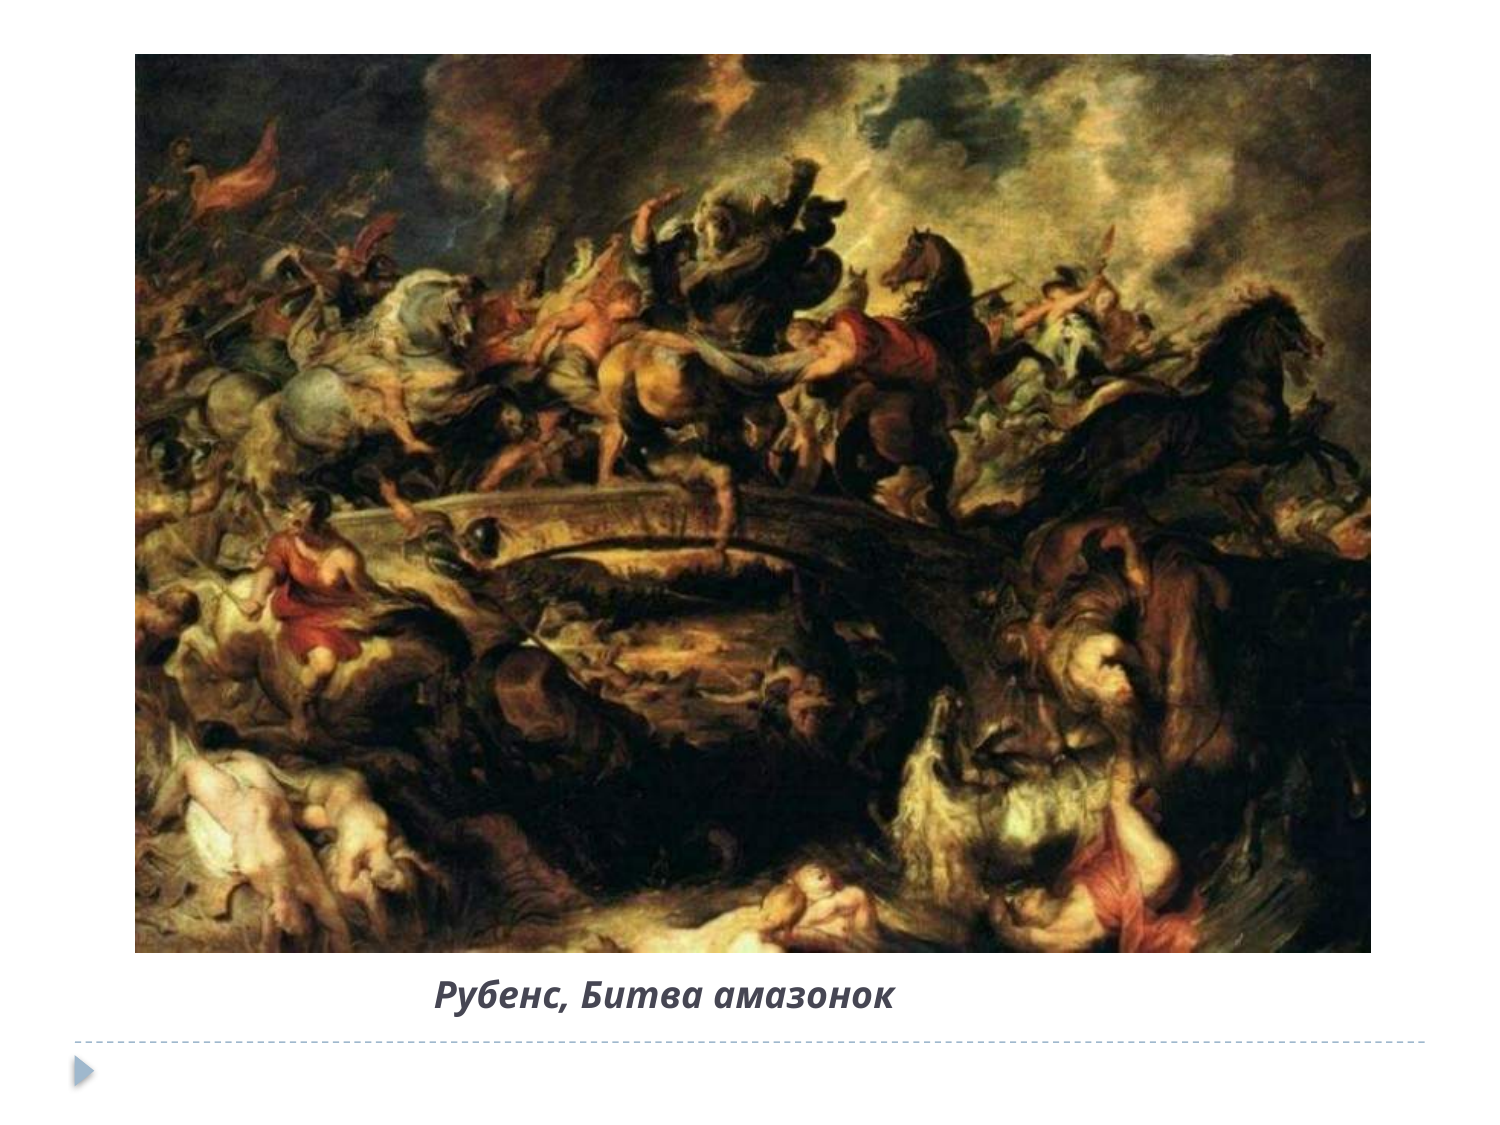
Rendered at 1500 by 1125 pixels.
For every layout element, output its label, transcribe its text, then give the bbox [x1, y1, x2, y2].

picture [135, 54, 1371, 953]
text_box Рубенс, Битва амазонок [419, 966, 1058, 1071]
